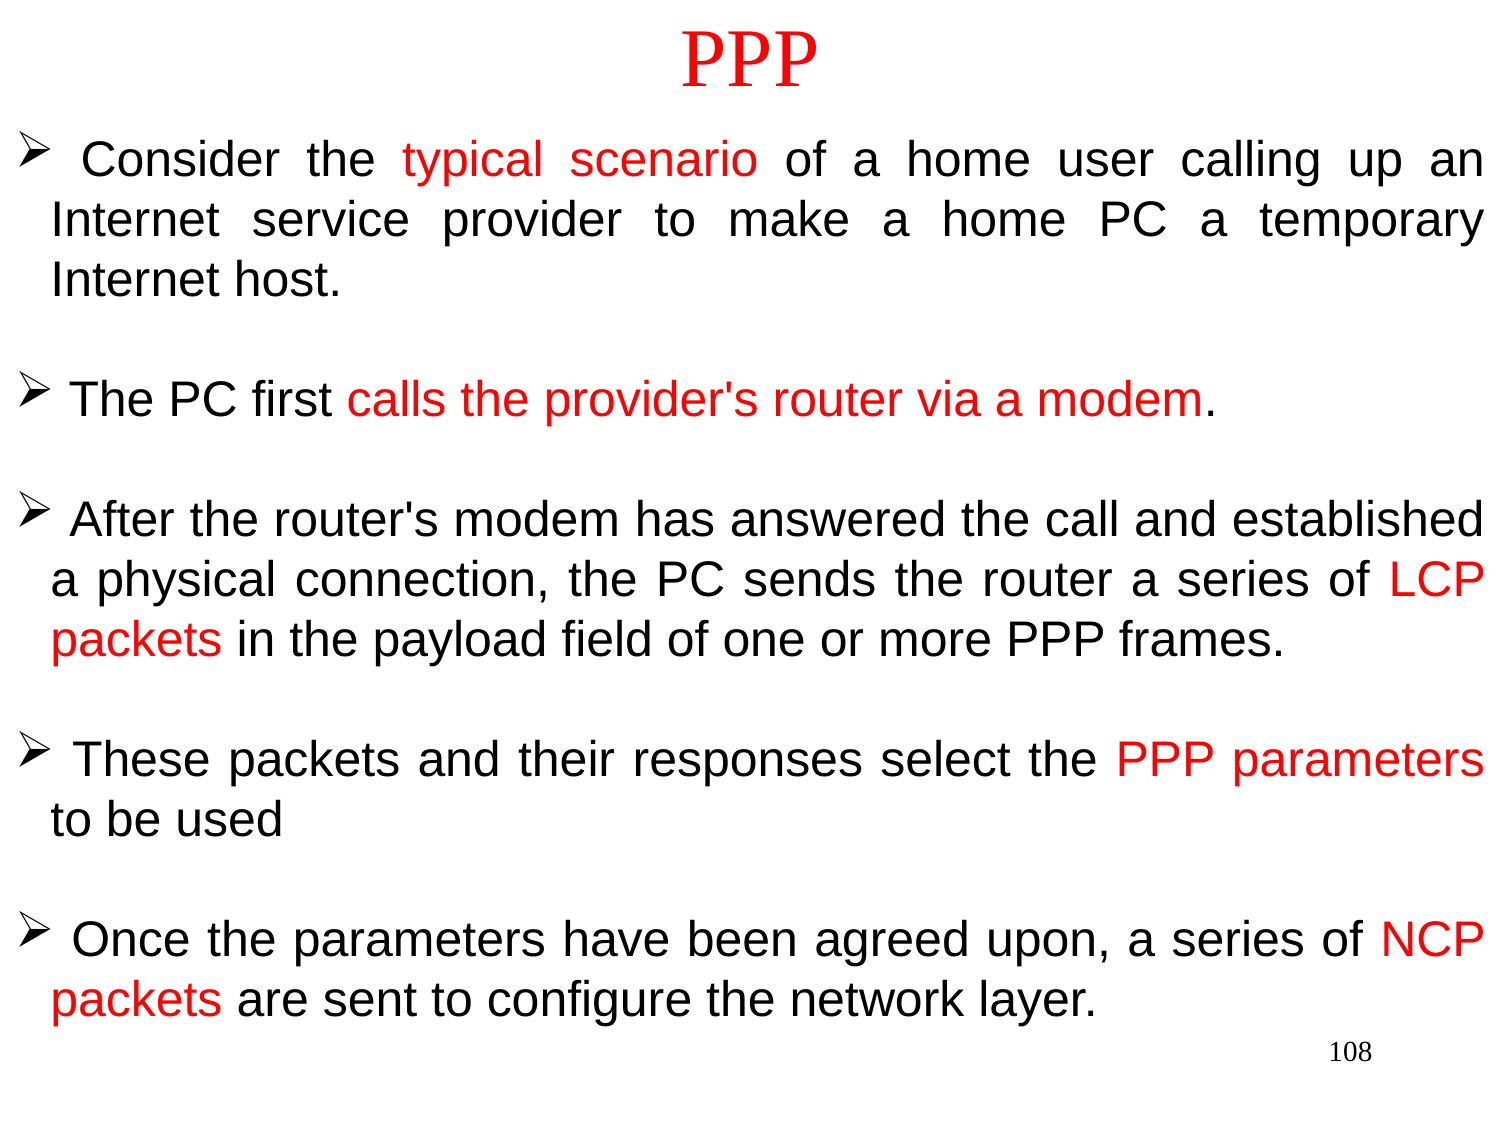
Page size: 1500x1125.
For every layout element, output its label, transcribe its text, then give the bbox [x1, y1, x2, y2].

text_box Consider the typical scenario of a home user calling up an Internet service provider to make a home PC a temporary Internet host. The PC first calls the provider's router via a modem. After the router's modem has answered the call and established a physical connection, the PC sends the router a series of LCP packets in the payload field of one or more PPP frames. These packets and their responses select the PPP parameters to be used Once the parameters have been agreed upon, a series of NCP packets are sent to configure the network layer. [0, 118, 1500, 897]
title PPP [0, 0, 1500, 106]
slide_number 108 [1074, 1024, 1388, 1101]
